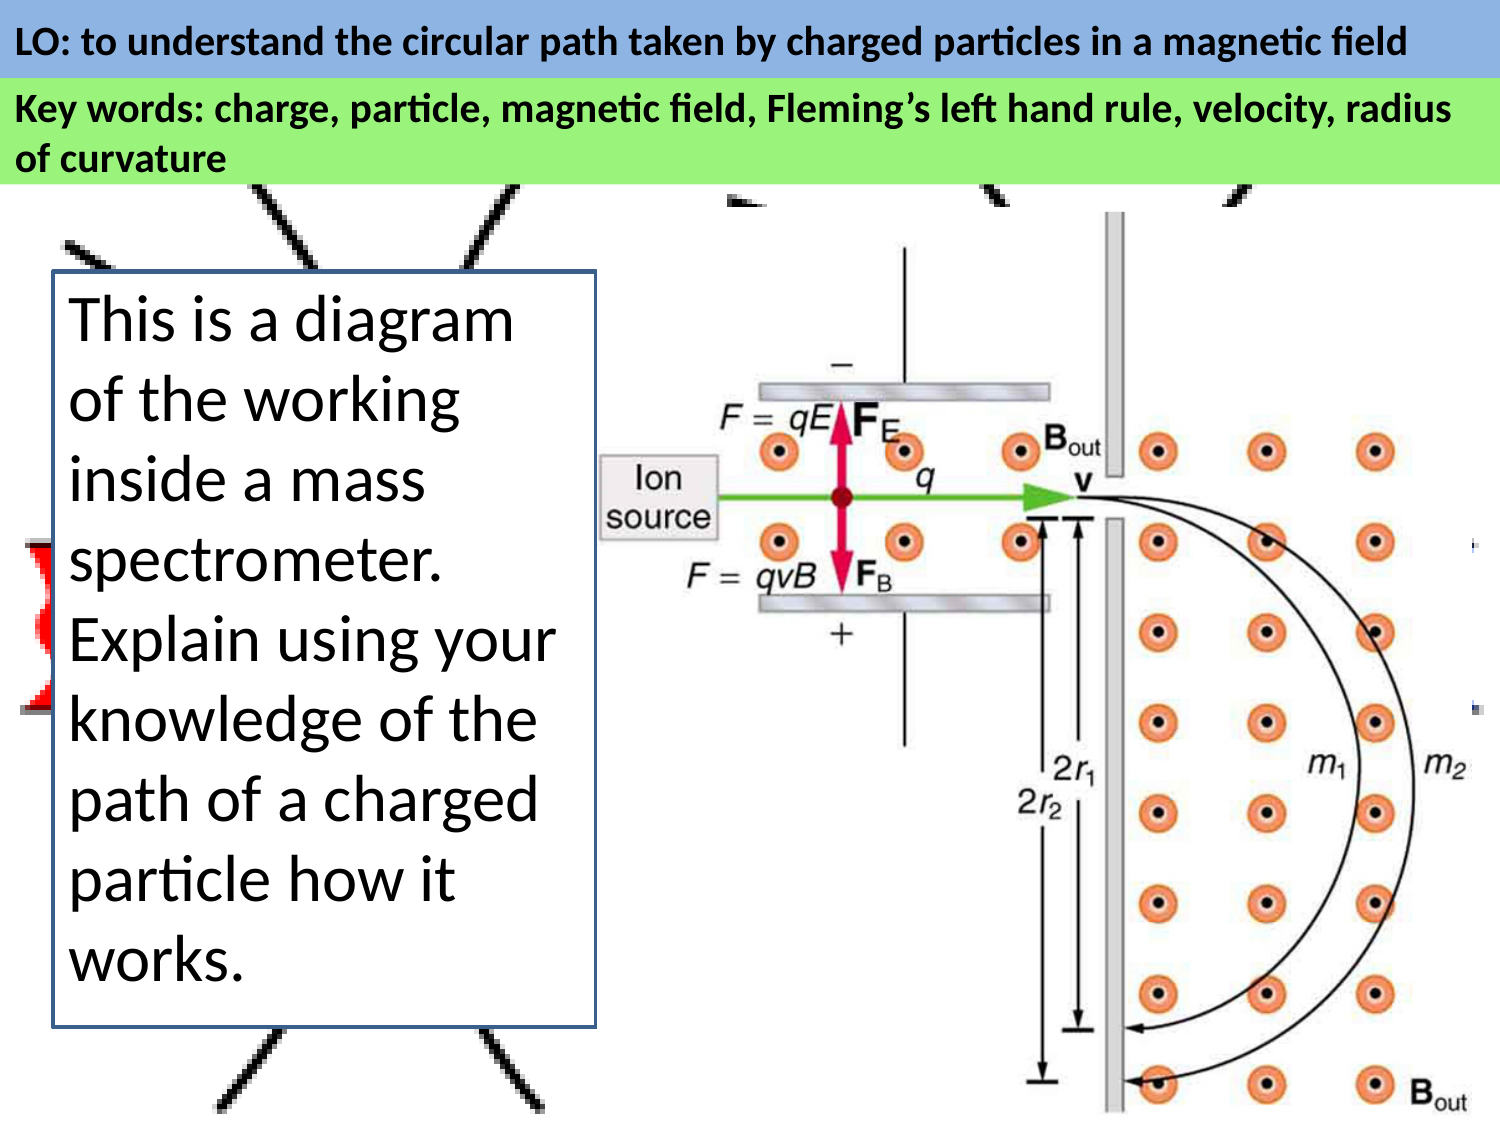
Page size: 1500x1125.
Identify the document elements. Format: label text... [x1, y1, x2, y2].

text_box [51, 269, 592, 1029]
list This is a diagram of the working inside a mass spectrometer. Explain using your knowledge of the path of a charged particle how it works. [53, 267, 592, 1010]
picture [0, 185, 1500, 1125]
